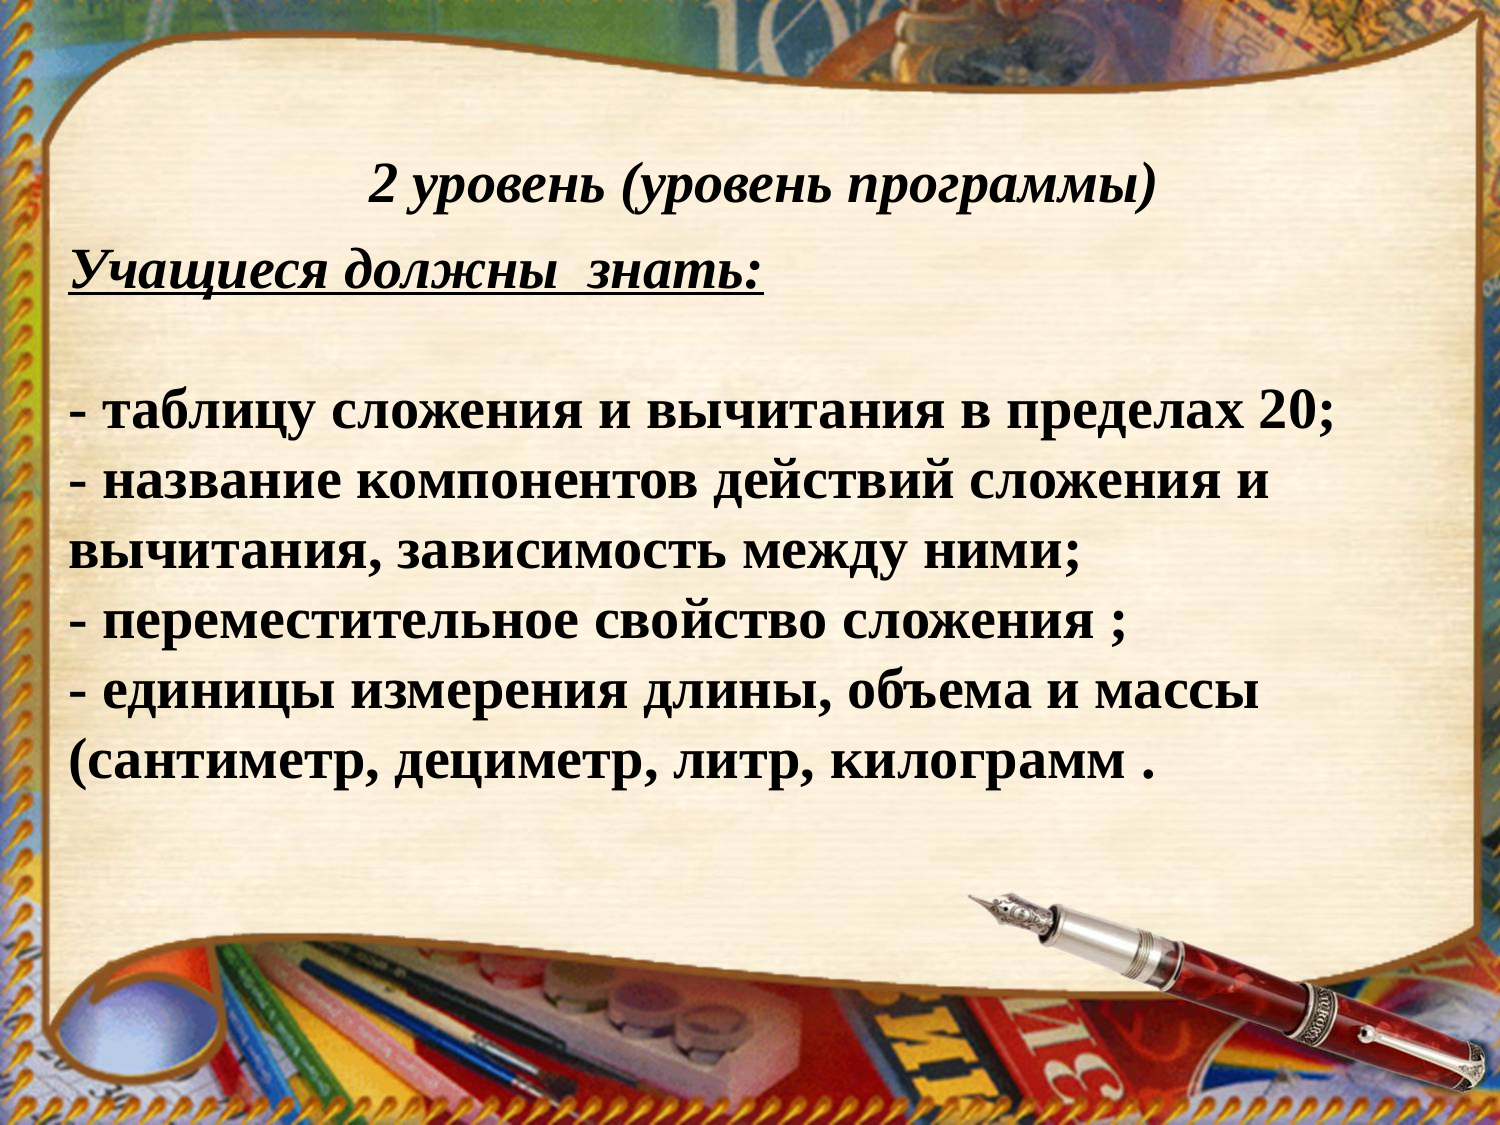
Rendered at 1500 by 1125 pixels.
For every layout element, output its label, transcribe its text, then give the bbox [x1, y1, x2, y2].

text_box 2 уровень (уровень программы) [354, 101, 1174, 222]
text_box Учащиеся должны знать: - таблицу сложения и вычитания в пределах 20; - название компонентов действий сложения и вычитания, зависимость между ними; - переместительное свойство сложения ; - единицы измерения длины, объема и массы (сантиметр, дециметр, литр, килограмм . [53, 222, 1471, 798]
picture [0, 0, 1500, 1125]
